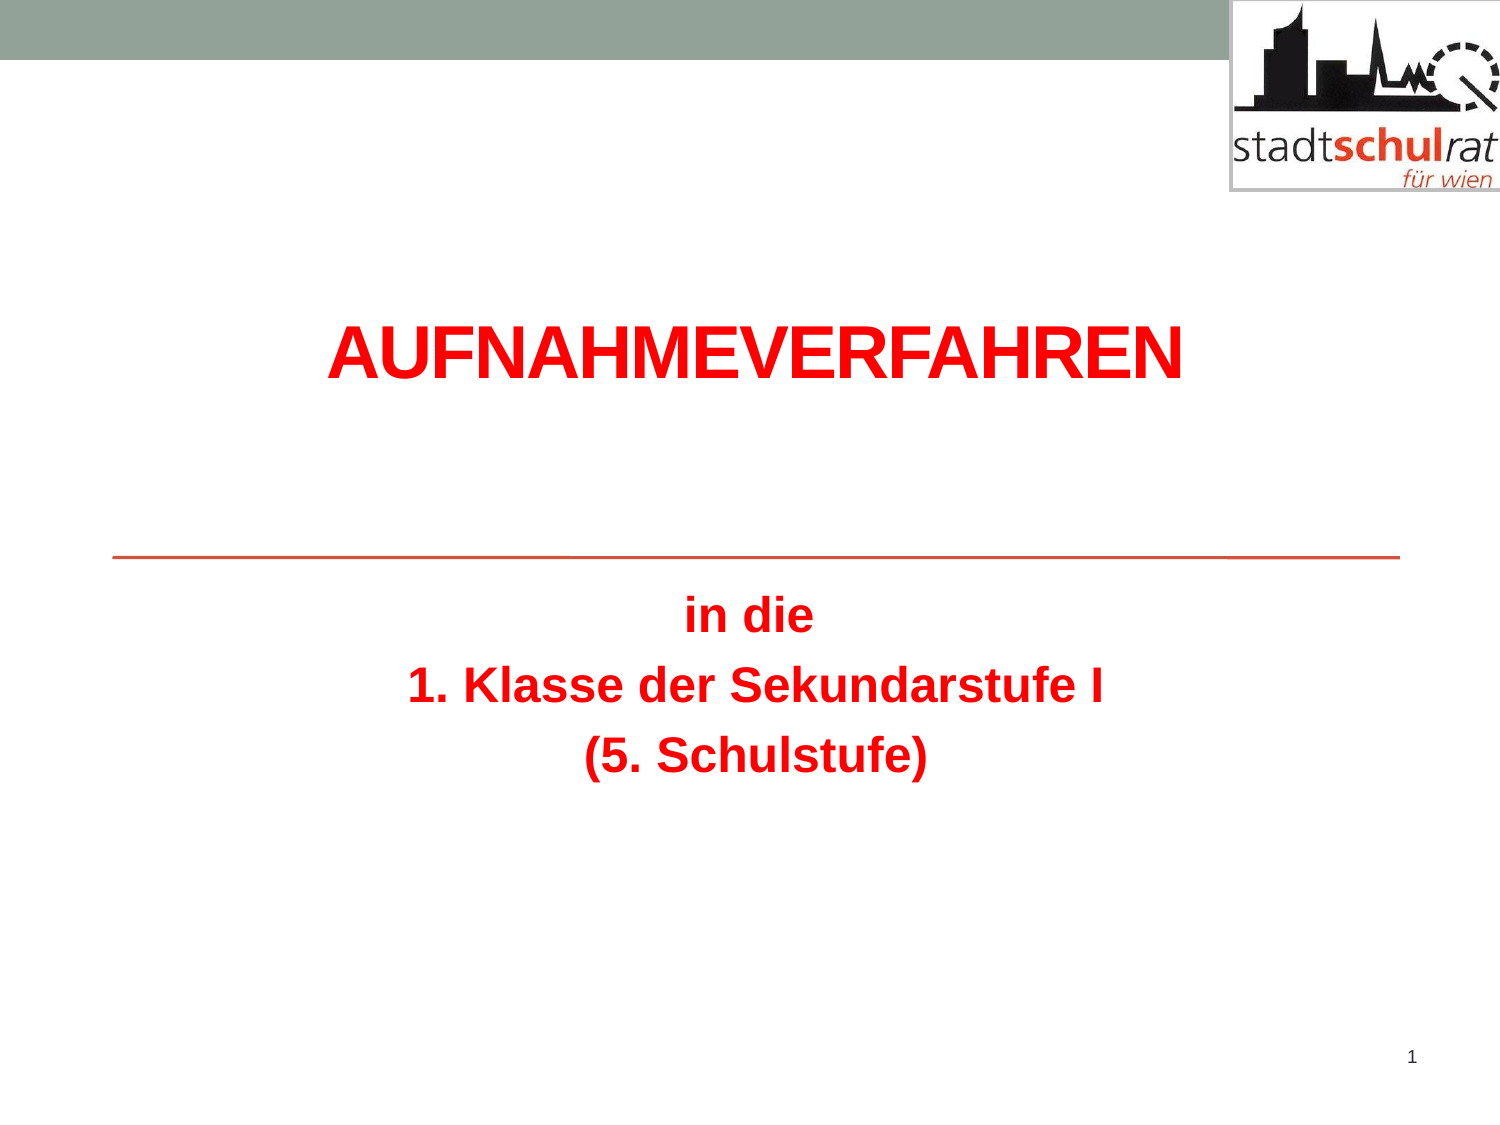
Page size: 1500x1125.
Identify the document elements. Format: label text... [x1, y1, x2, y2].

subtitle in die 1. Klasse der Sekundarstufe I (5. Schulstufe) [112, 575, 1400, 825]
title Aufnahmeverfahren [112, 224, 1400, 402]
text_box 1 [633, 1037, 1438, 1075]
picture [1232, 1, 1500, 189]
